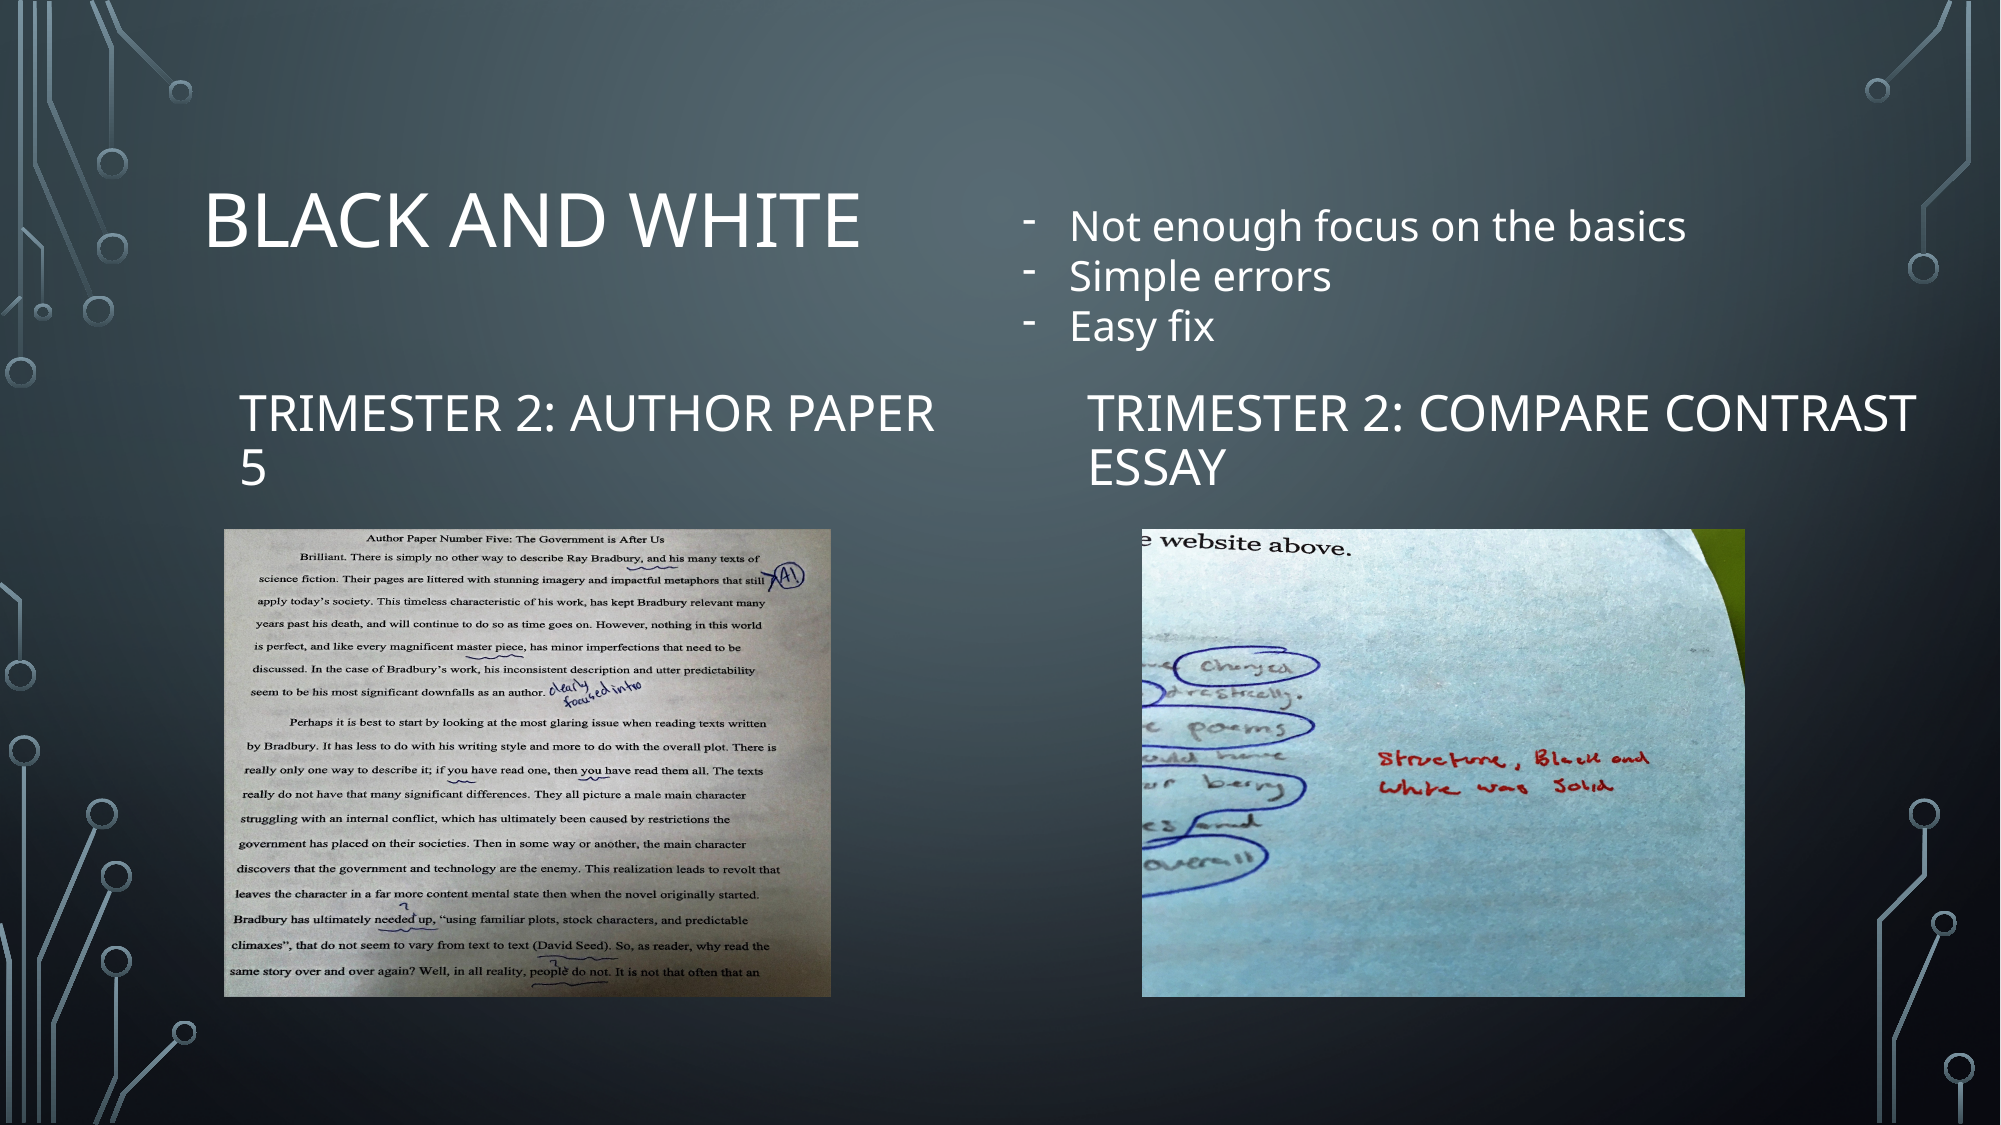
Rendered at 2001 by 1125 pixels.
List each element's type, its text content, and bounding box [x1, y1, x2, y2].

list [1142, 528, 1745, 997]
title Black and white [187, 101, 1813, 344]
list Trimester 2: compare contrast essay [1072, 369, 1968, 505]
text_box Not enough focus on the basics Simple errors Easy fix [1007, 192, 1880, 358]
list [224, 528, 831, 997]
list Trimester 2: author paper 5 [224, 369, 988, 505]
